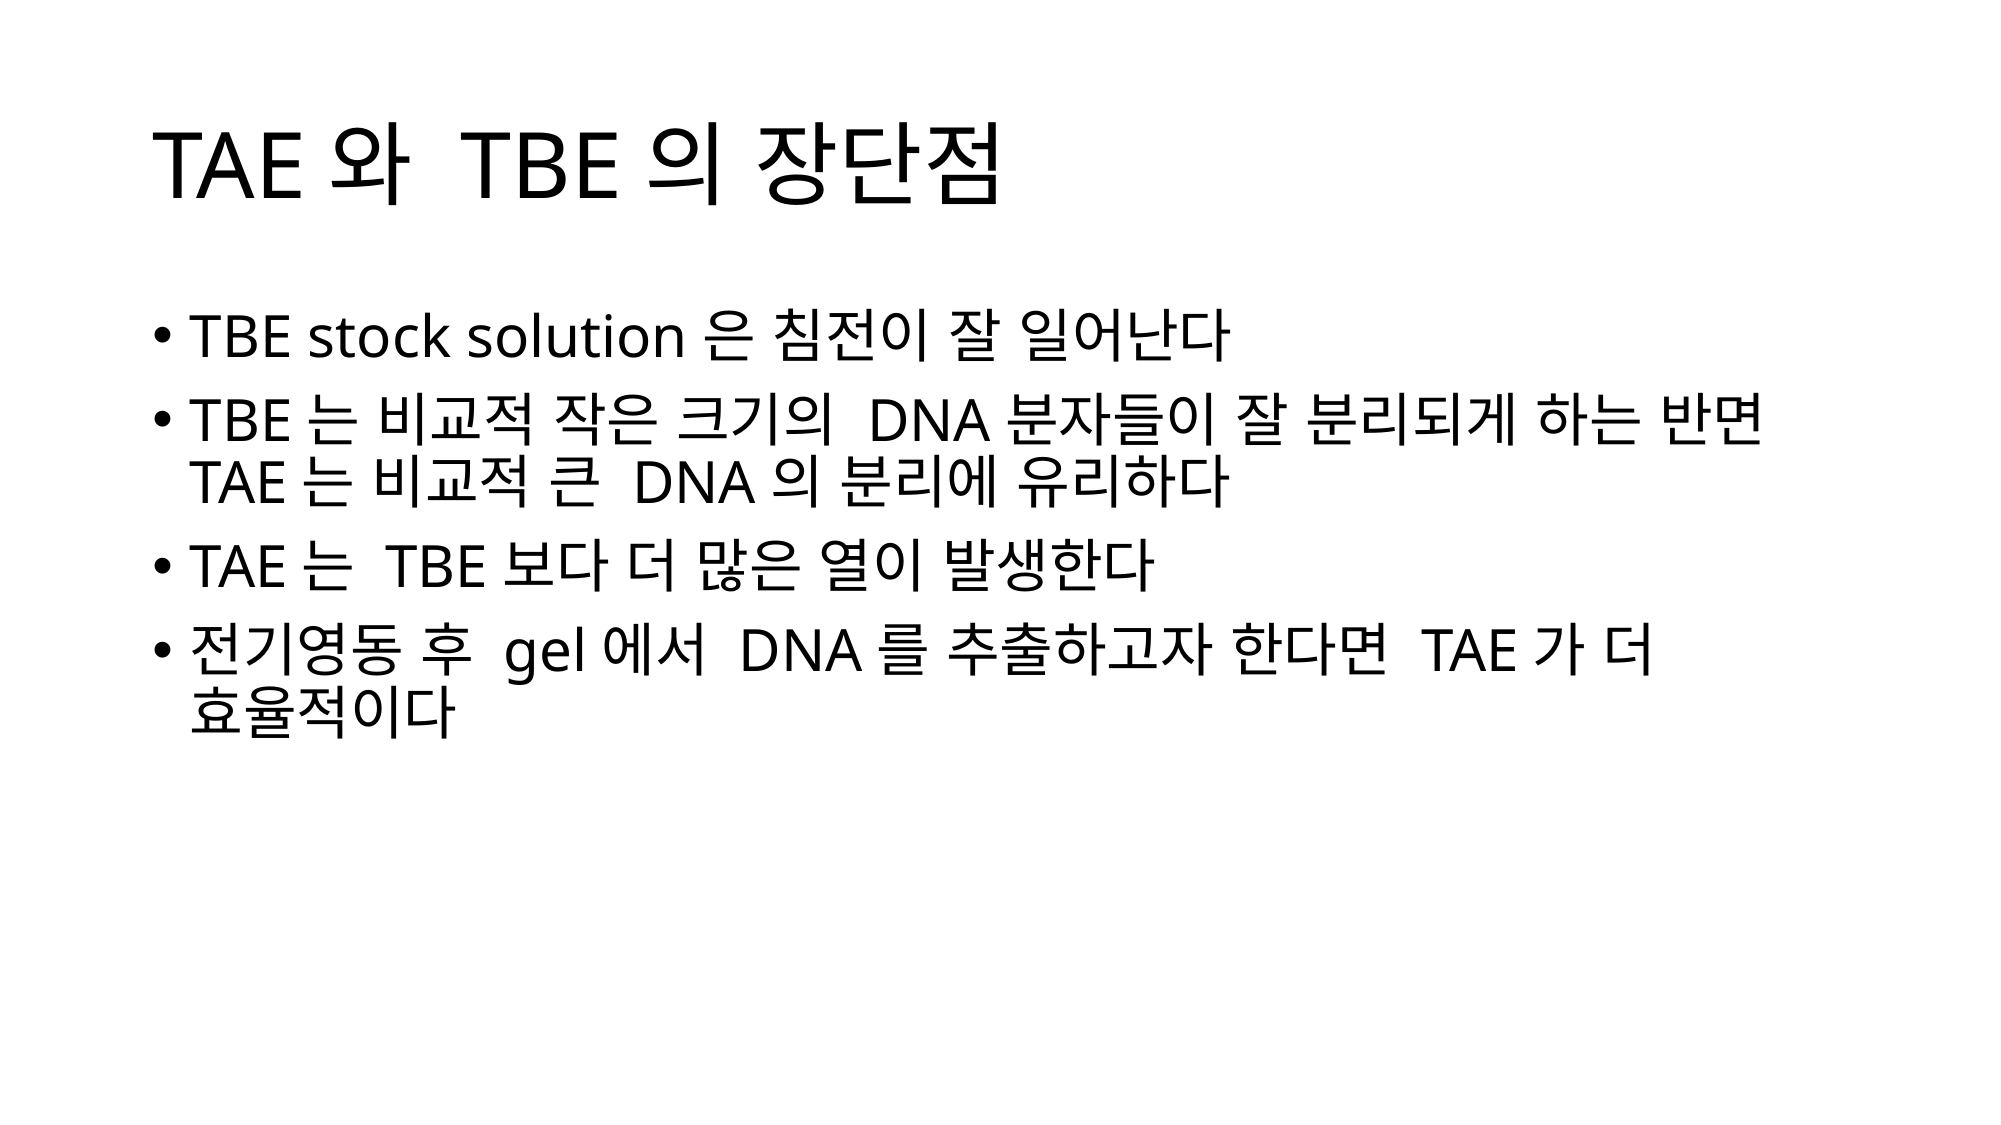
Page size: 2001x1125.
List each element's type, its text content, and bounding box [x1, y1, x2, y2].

title TAE와 TBE의 장단점 [137, 59, 1863, 278]
list TBE stock solution은 침전이 잘 일어난다 TBE는 비교적 작은 크기의 DNA분자들이 잘 분리되게 하는 반면 TAE는 비교적 큰 DNA의 분리에 유리하다 TAE는 TBE보다 더 많은 열이 발생한다 전기영동 후 gel에서 DNA를 추출하고자 한다면 TAE가 더 효율적이다 [137, 299, 1863, 1014]
